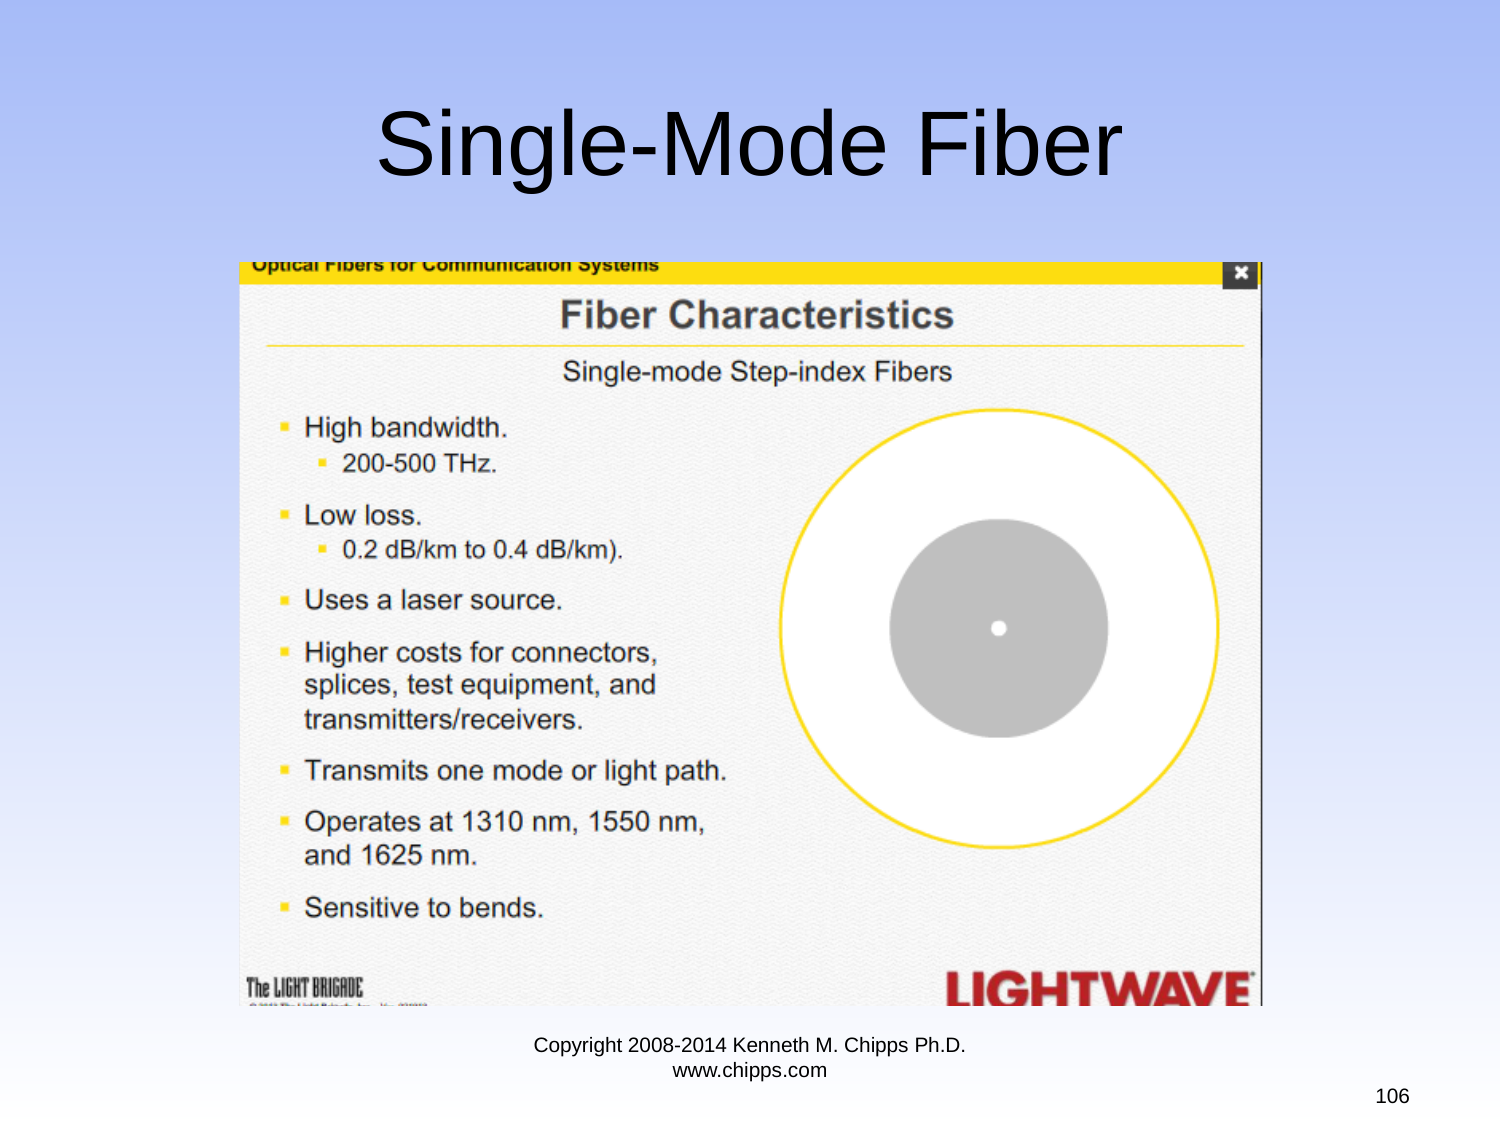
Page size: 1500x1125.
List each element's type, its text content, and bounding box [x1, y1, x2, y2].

title Single-Mode Fiber [75, 45, 1425, 233]
slide_number 140 [1425, 114, 1500, 118]
footer Copyright 2008-2014 Kenneth M. Chipps Ph.D. www.chipps.com [449, 1024, 1051, 1103]
picture [239, 262, 1263, 1006]
slide_number 106 [1074, 1024, 1426, 1104]
slide_number 140 [0, 114, 75, 118]
